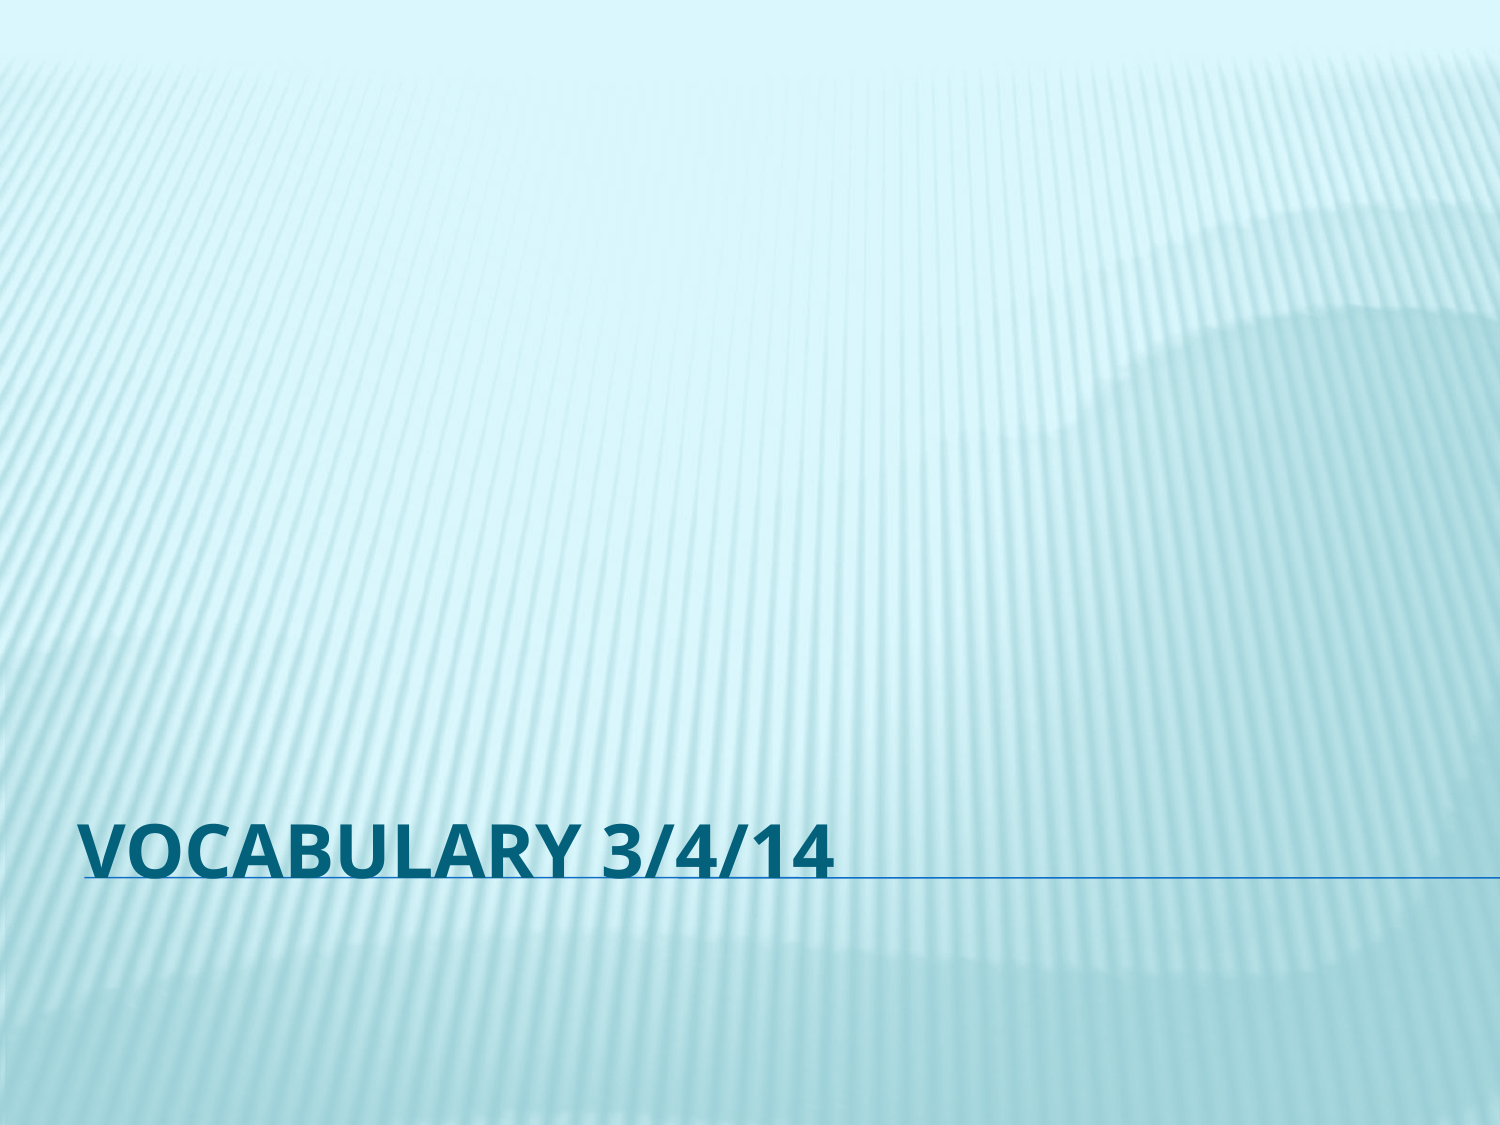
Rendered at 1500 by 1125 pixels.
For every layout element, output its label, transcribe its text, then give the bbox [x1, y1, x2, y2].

title Vocabulary 3/4/14 [62, 796, 1450, 997]
